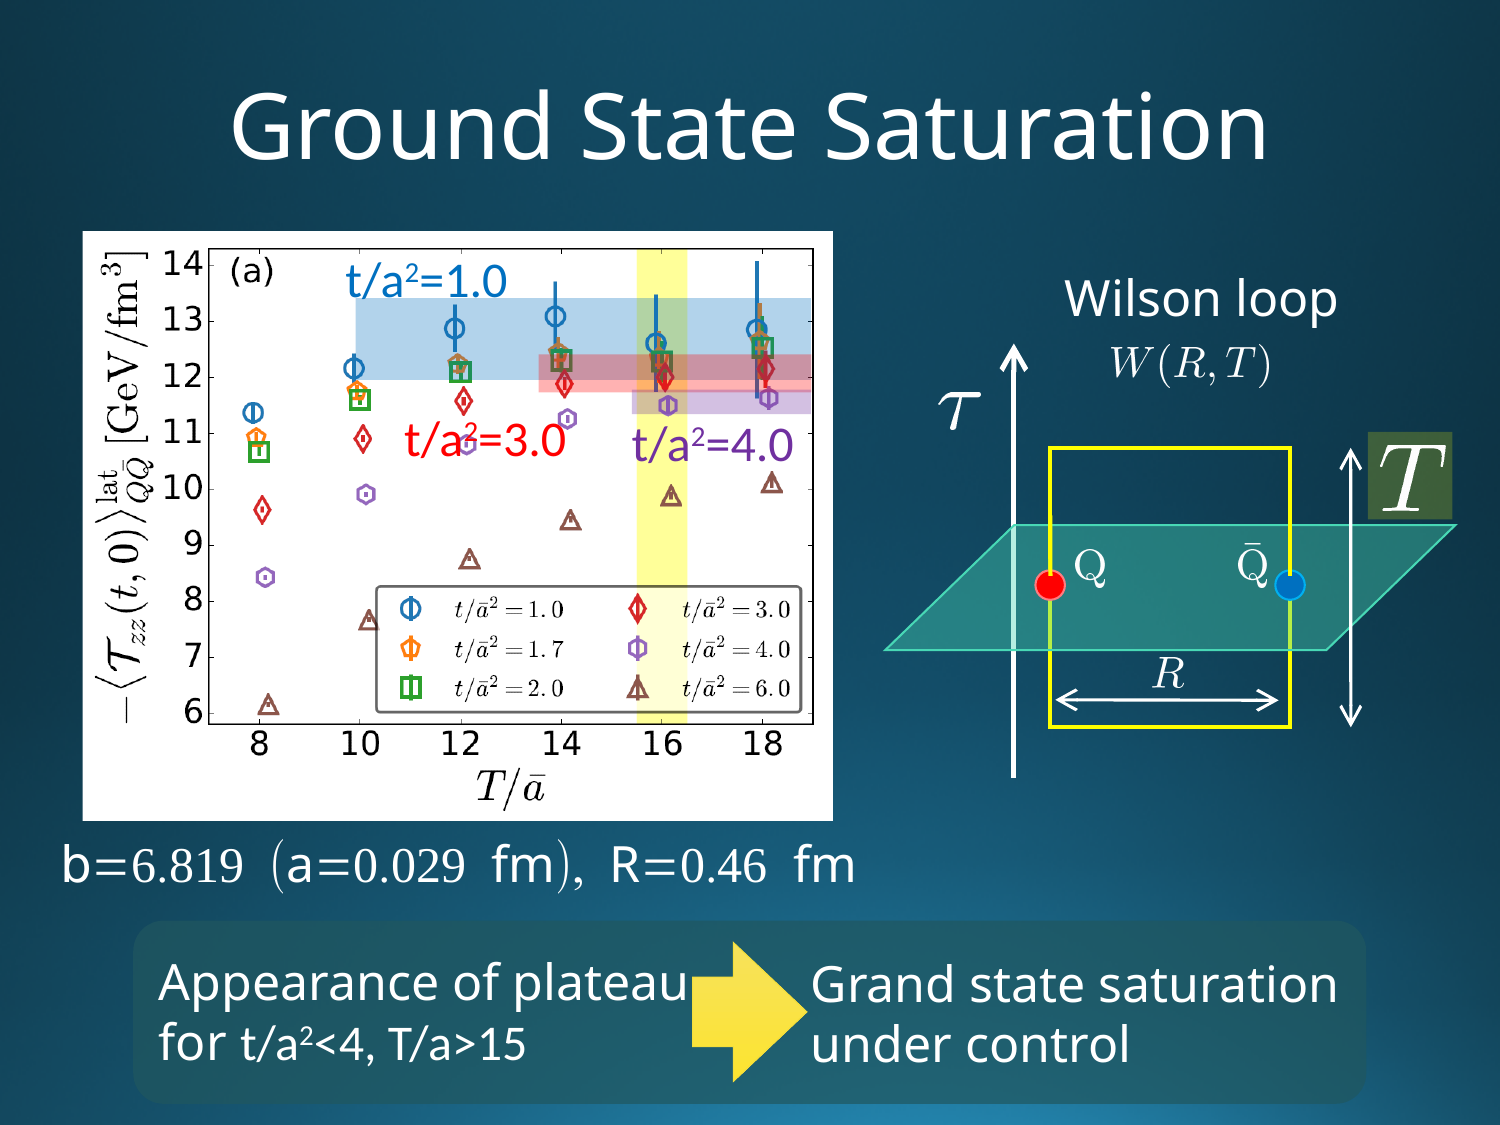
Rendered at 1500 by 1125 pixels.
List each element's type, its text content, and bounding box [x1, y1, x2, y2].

text_box b=6.819 (a=0.029 fm), R=0.46 fm [45, 825, 872, 901]
text_box Grand state saturation under control [795, 945, 1355, 1081]
text_box [1274, 569, 1306, 601]
text_box Appearance of plateau for t/a2<4, T/a>15 [143, 942, 705, 1078]
text_box [882, 524, 1013, 652]
text_box [1014, 524, 1349, 652]
text_box [1049, 447, 1291, 524]
text_box [1367, 431, 1453, 520]
picture [0, 0, 1500, 1125]
text_box Wilson loop [1050, 258, 1355, 334]
text_box [692, 941, 808, 1083]
text_box [1353, 524, 1458, 626]
text_box [132, 920, 1367, 1105]
text_box [1034, 569, 1066, 601]
text_box [1049, 652, 1291, 728]
title Ground State Saturation [103, 21, 1397, 240]
